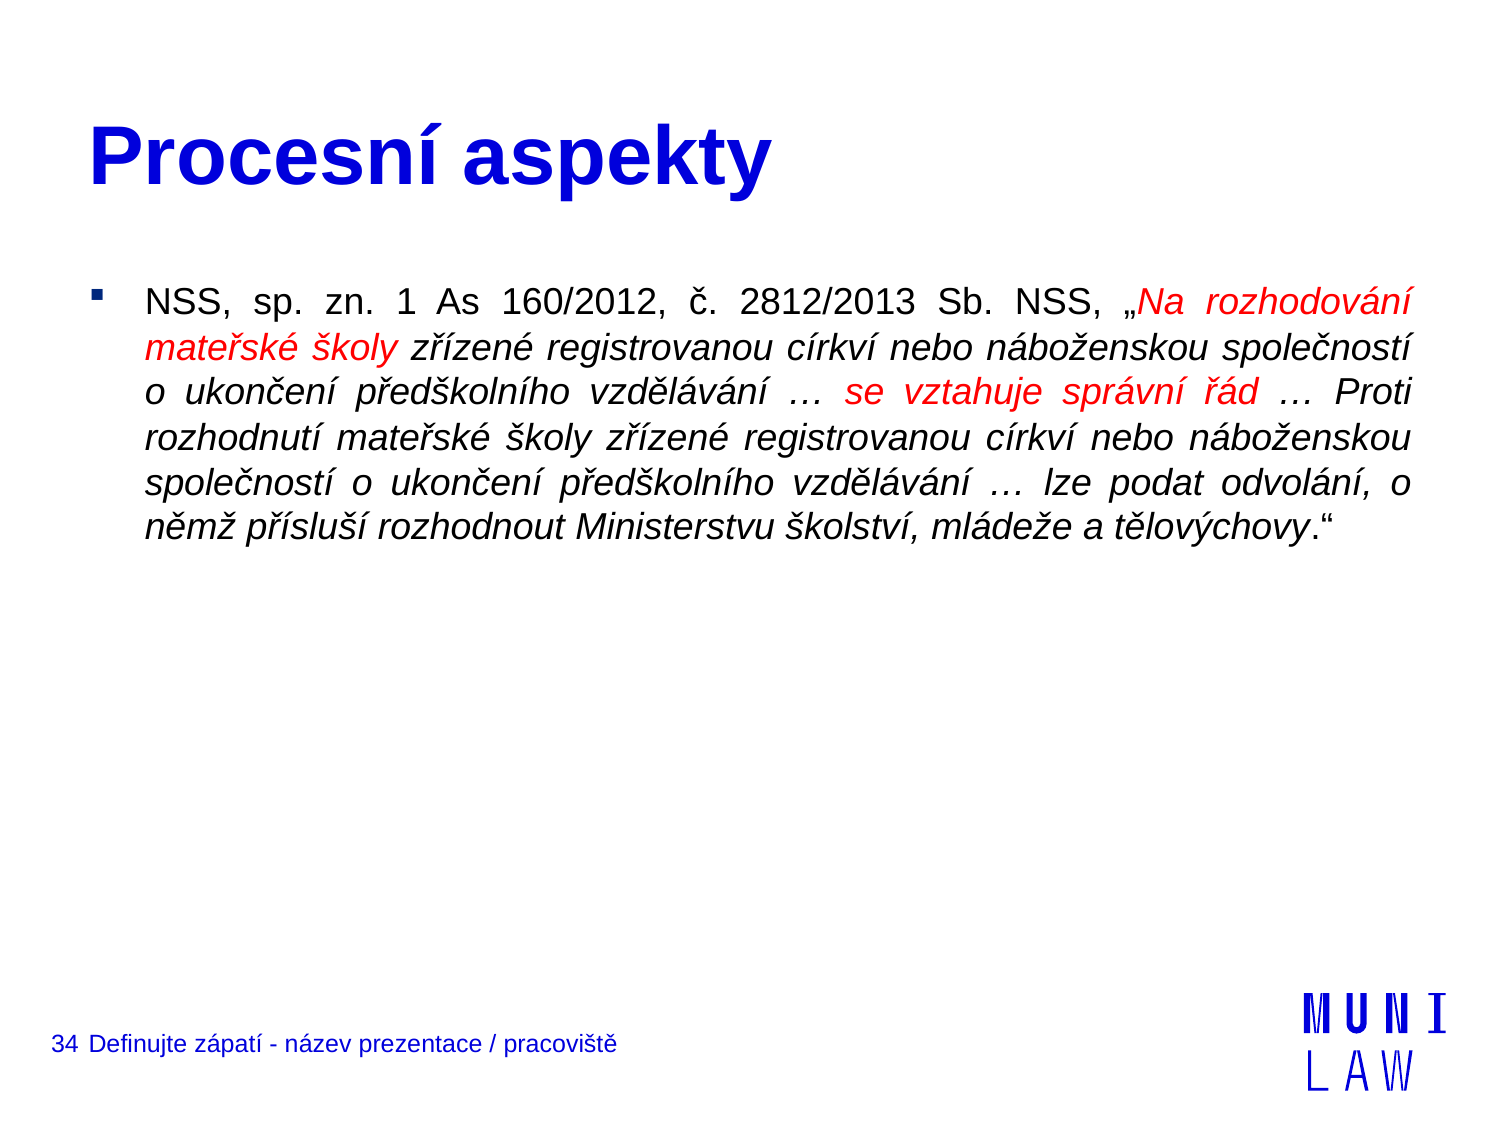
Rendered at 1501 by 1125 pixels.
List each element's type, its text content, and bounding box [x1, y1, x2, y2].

slide_number 34 [50, 1021, 82, 1063]
footer Definujte zápatí - název prezentace / pracoviště [88, 1021, 1064, 1063]
list NSS, sp. zn. 1 As 160/2012, č. 2812/2013 Sb. NSS, „Na rozhodování mateřské školy zřízené registrovanou církví nebo náboženskou společností o ukončení předškolního vzdělávání … se vztahuje správní řád … Proti rozhodnutí mateřské školy zřízené registrovanou církví nebo náboženskou společností o ukončení předškolního vzdělávání … lze podat odvolání, o němž přísluší rozhodnout Ministerstvu školství, mládeže a tělovýchovy.“ [88, 277, 1412, 957]
title Procesní aspekty [88, 118, 1412, 193]
